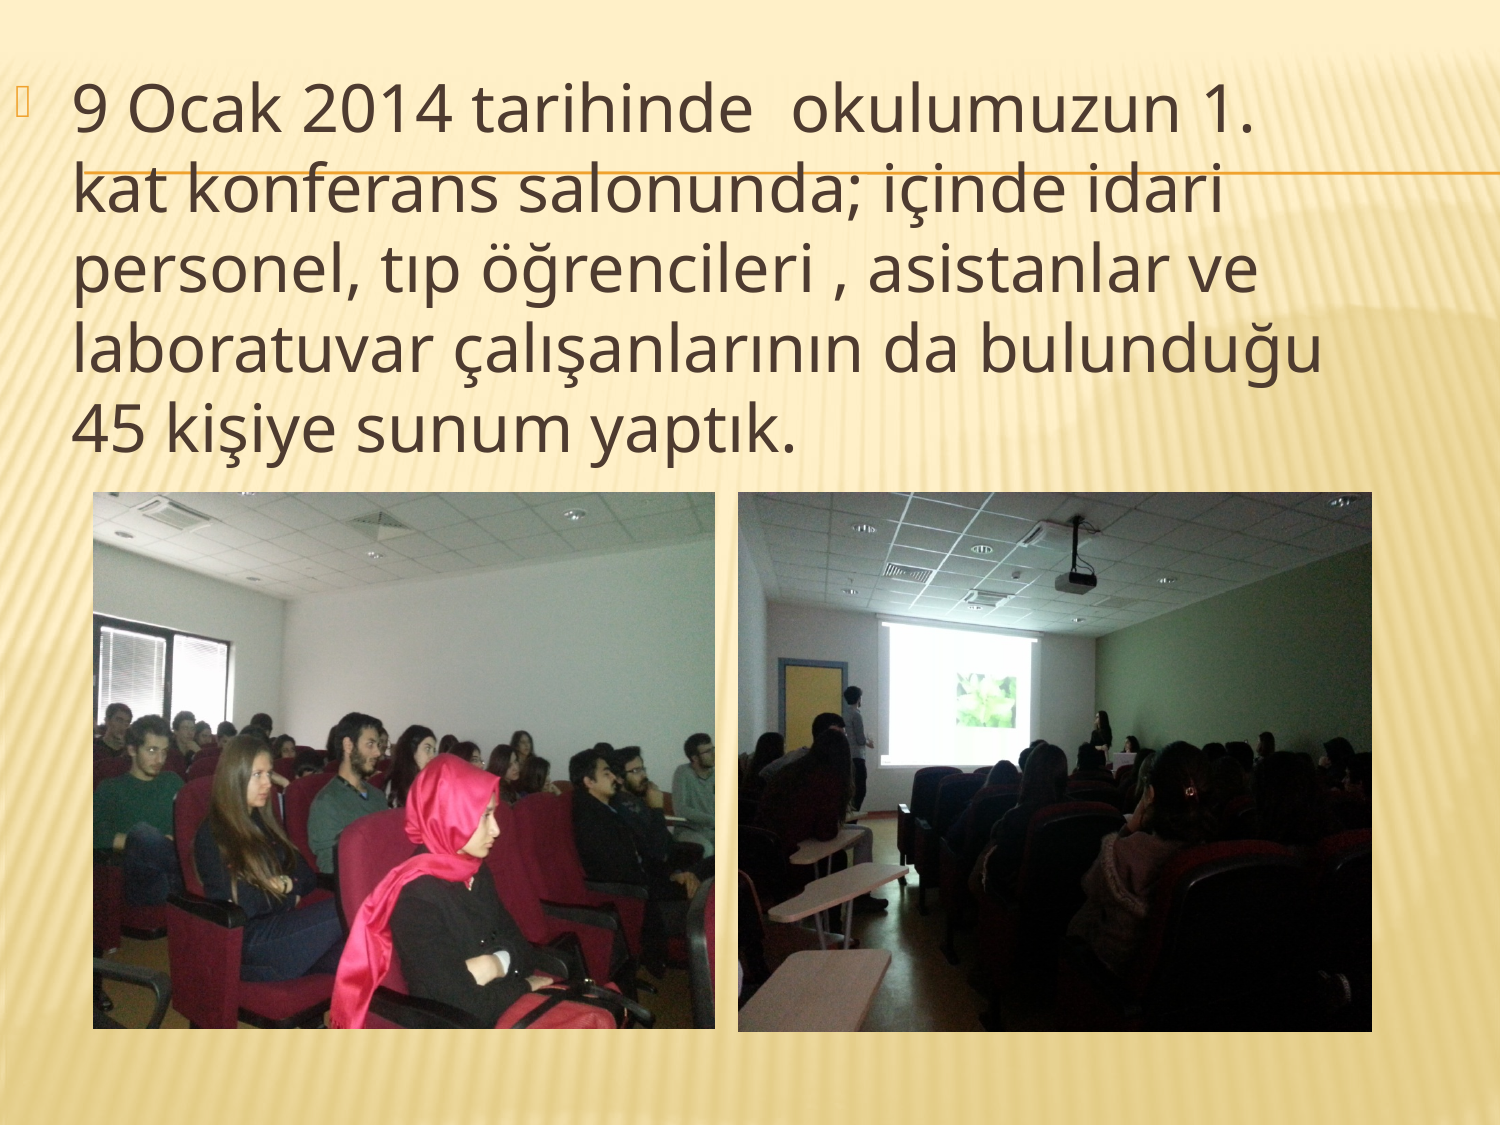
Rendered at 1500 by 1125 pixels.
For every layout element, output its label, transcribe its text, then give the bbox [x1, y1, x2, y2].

list 9 Ocak 2014 tarihinde okulumuzun 1. kat konferans salonunda; içinde idari personel, tıp öğrencileri , asistanlar ve laboratuvar çalışanlarının da bulunduğu 45 kişiye sunum yaptık. [0, 58, 1359, 819]
picture [737, 491, 1372, 1032]
picture [93, 491, 716, 1029]
